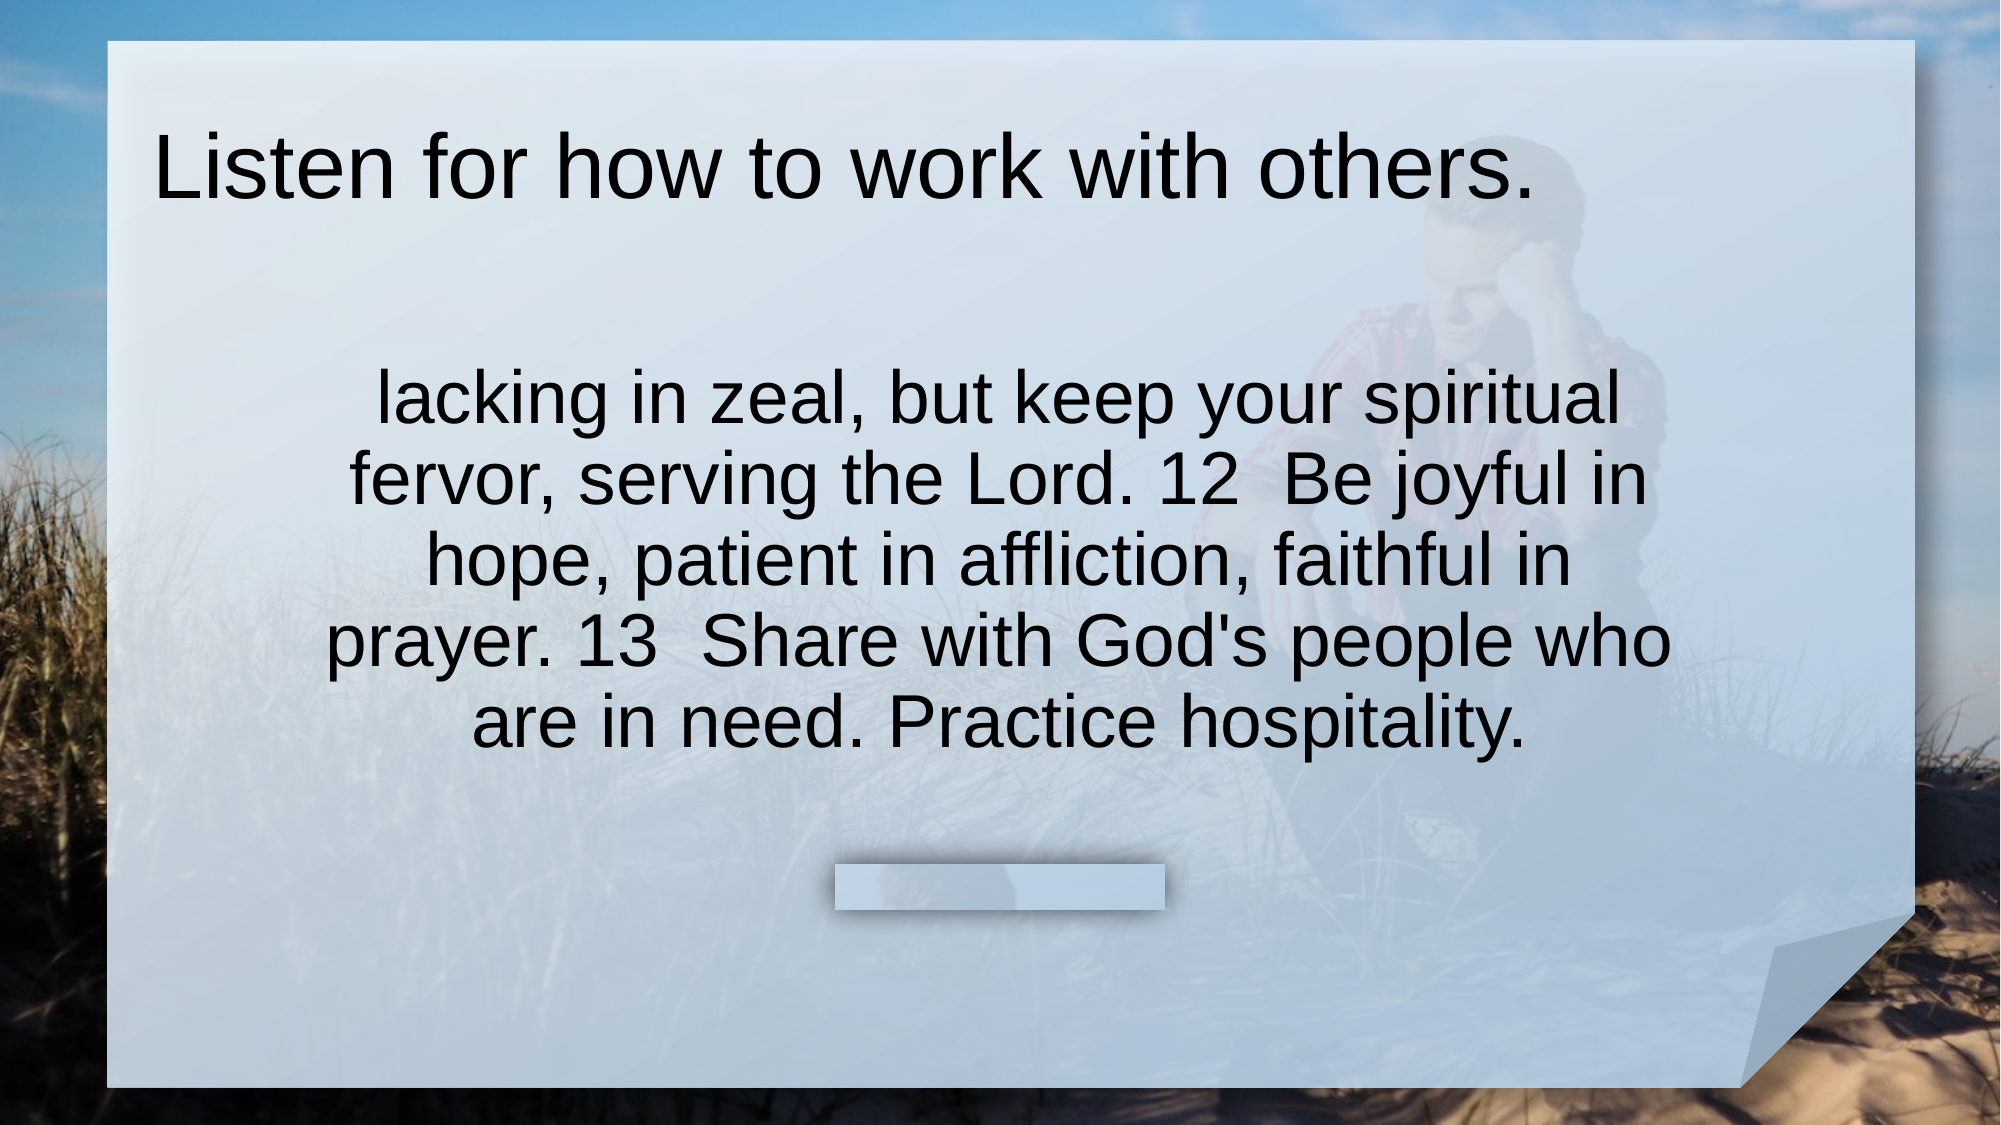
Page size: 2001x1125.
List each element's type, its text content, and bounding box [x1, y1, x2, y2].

title Listen for how to work with others. [137, 59, 1863, 278]
list lacking in zeal, but keep your spiritual fervor, serving the Lord. 12 Be joyful in hope, patient in affliction, faithful in prayer. 13 Share with God's people who are in need. Practice hospitality. [286, 351, 1714, 1066]
picture [0, 0, 2001, 1125]
